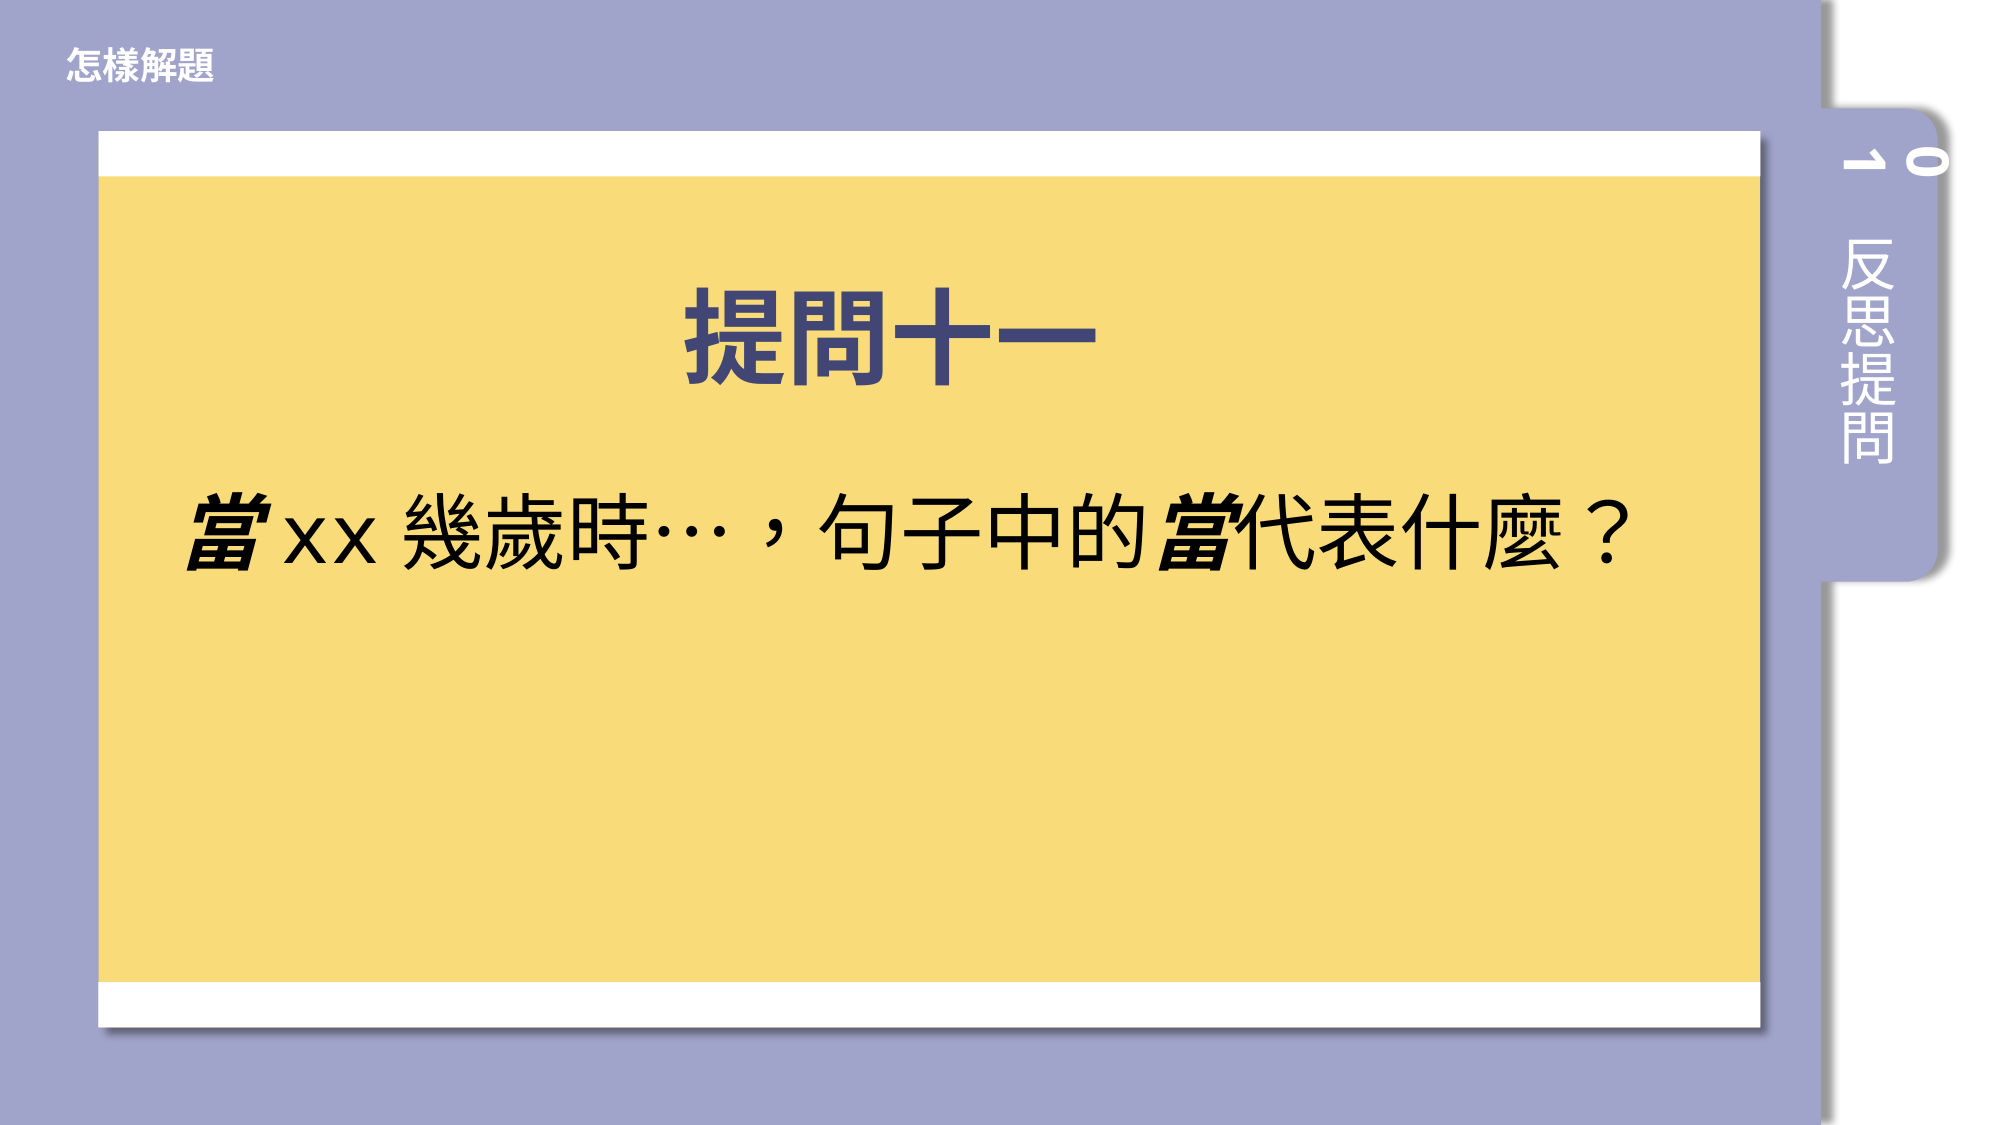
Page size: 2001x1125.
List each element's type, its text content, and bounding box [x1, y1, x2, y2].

list 怎樣解題 [50, 39, 698, 98]
list 反思提問 [1823, 220, 1923, 576]
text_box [98, 131, 1761, 1028]
list 01 [1823, 131, 1923, 220]
